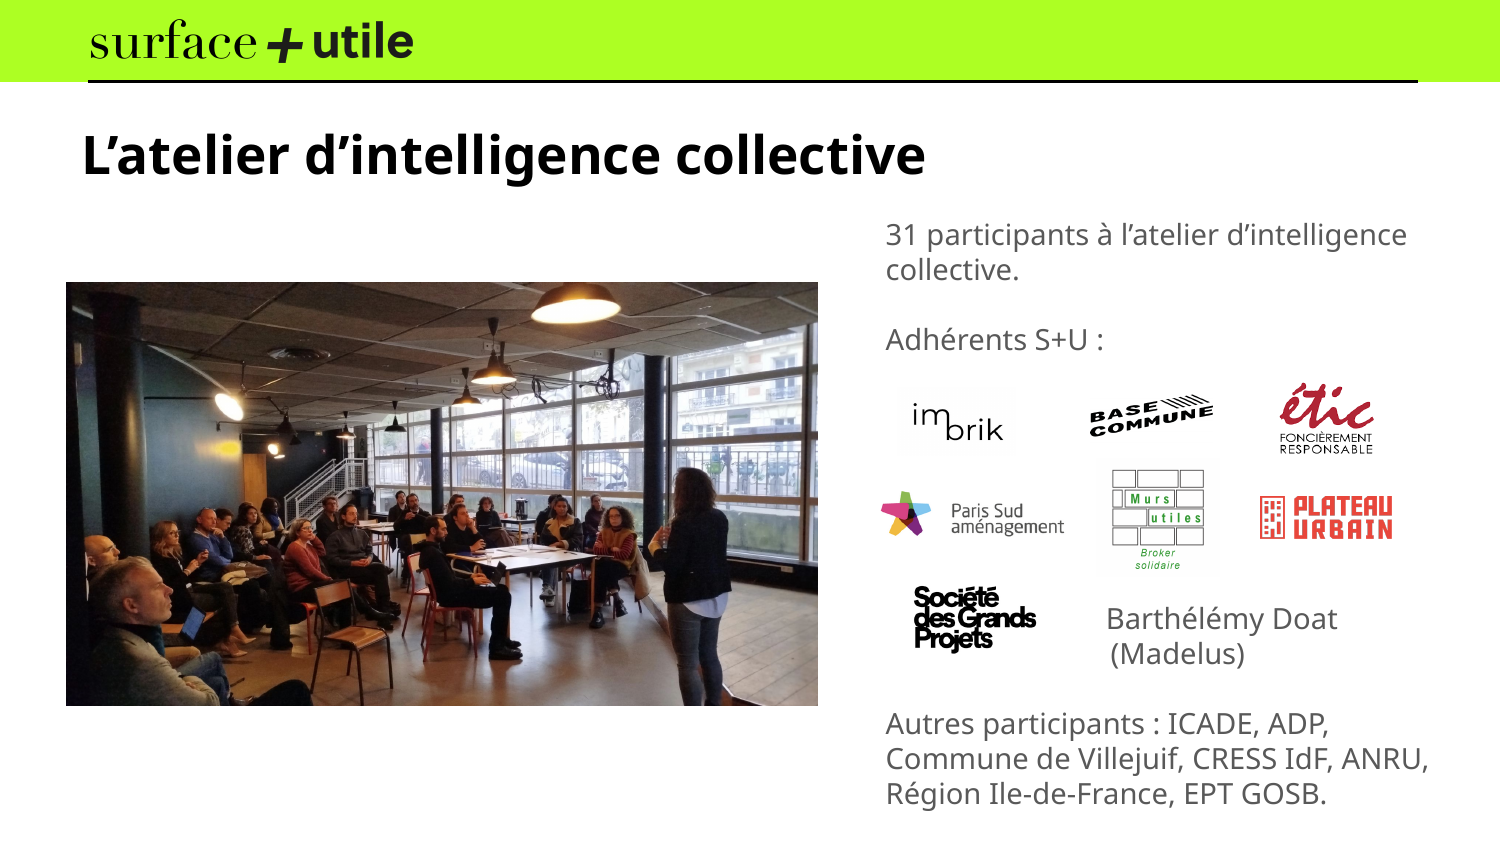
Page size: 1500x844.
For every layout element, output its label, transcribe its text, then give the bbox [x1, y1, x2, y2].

title L’atelier d’intelligence collective [66, 107, 1465, 201]
picture [870, 480, 1081, 551]
picture [1096, 458, 1220, 577]
picture [897, 387, 1016, 457]
picture [894, 567, 1057, 668]
picture [66, 281, 819, 707]
text_box 31 participants à l’atelier d’intelligence collective. Adhérents S+U : Barthélémy Doat (Madelus) Autres participants : ICADE, ADP, Commune de Villejuif, CRESS IdF, ANRU, Région Ile-de-France, EPT GOSB. [870, 201, 1448, 436]
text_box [0, 0, 1500, 83]
picture [1090, 388, 1214, 444]
picture [1259, 363, 1392, 469]
picture [1259, 496, 1392, 539]
